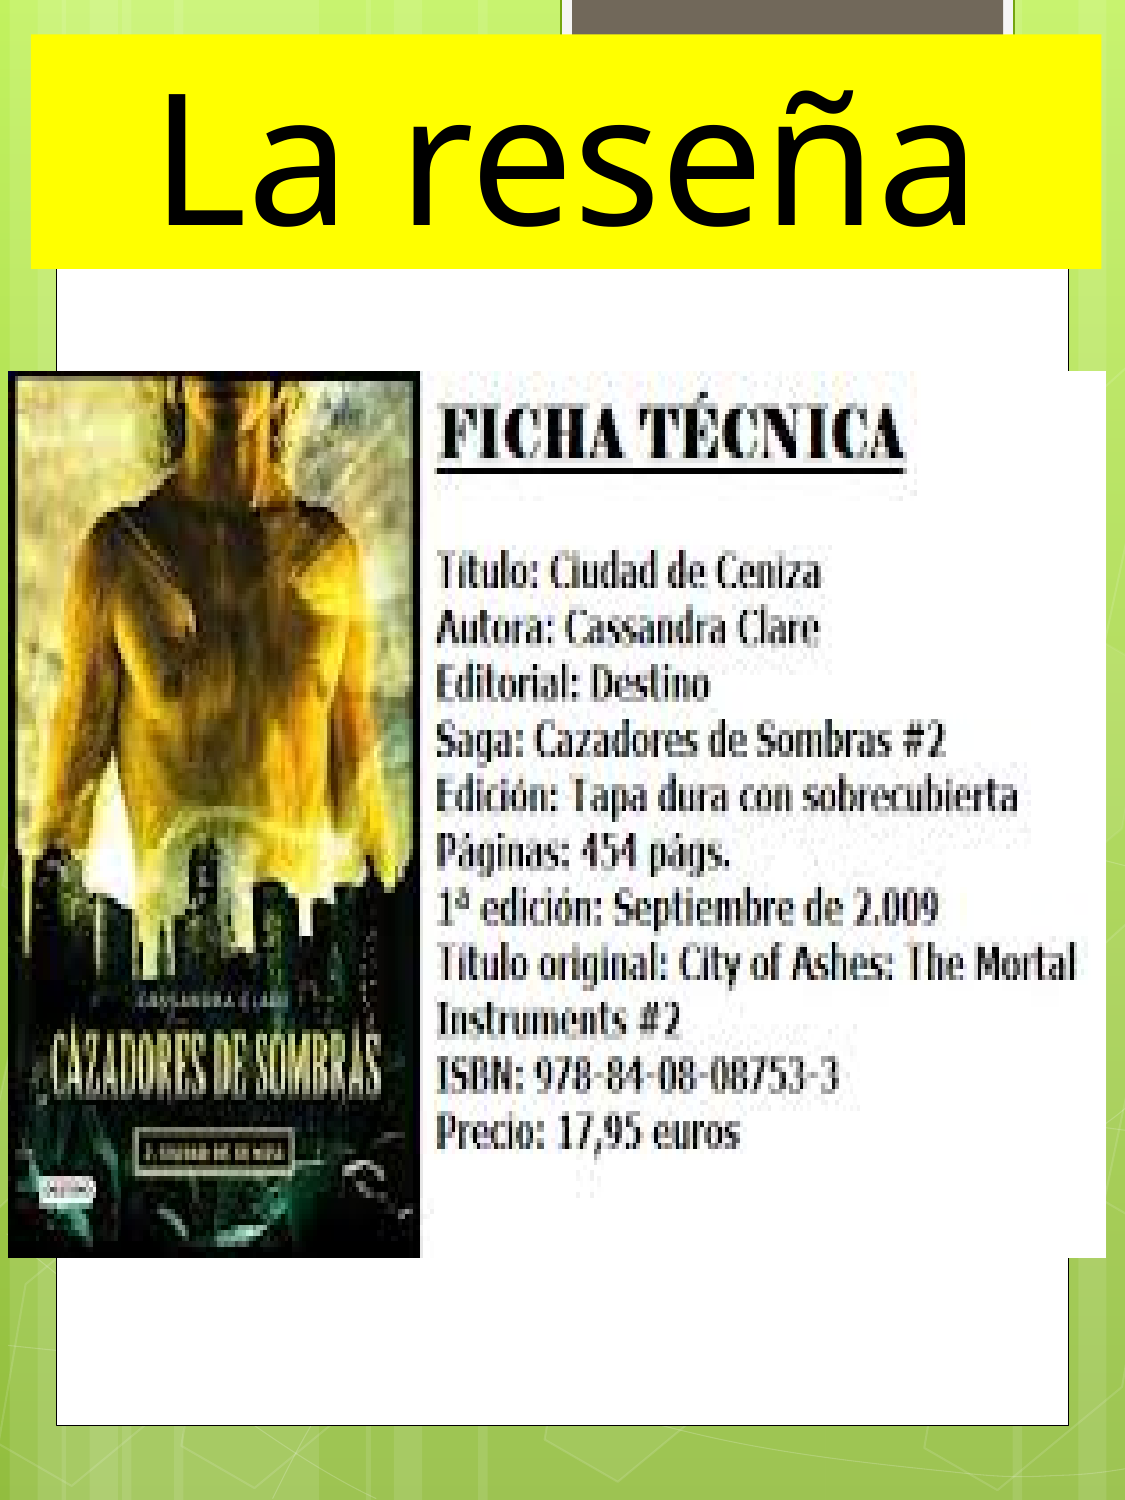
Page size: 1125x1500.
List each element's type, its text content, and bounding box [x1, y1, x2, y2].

text_box La reseña [30, 34, 1102, 269]
picture [8, 371, 1107, 1259]
